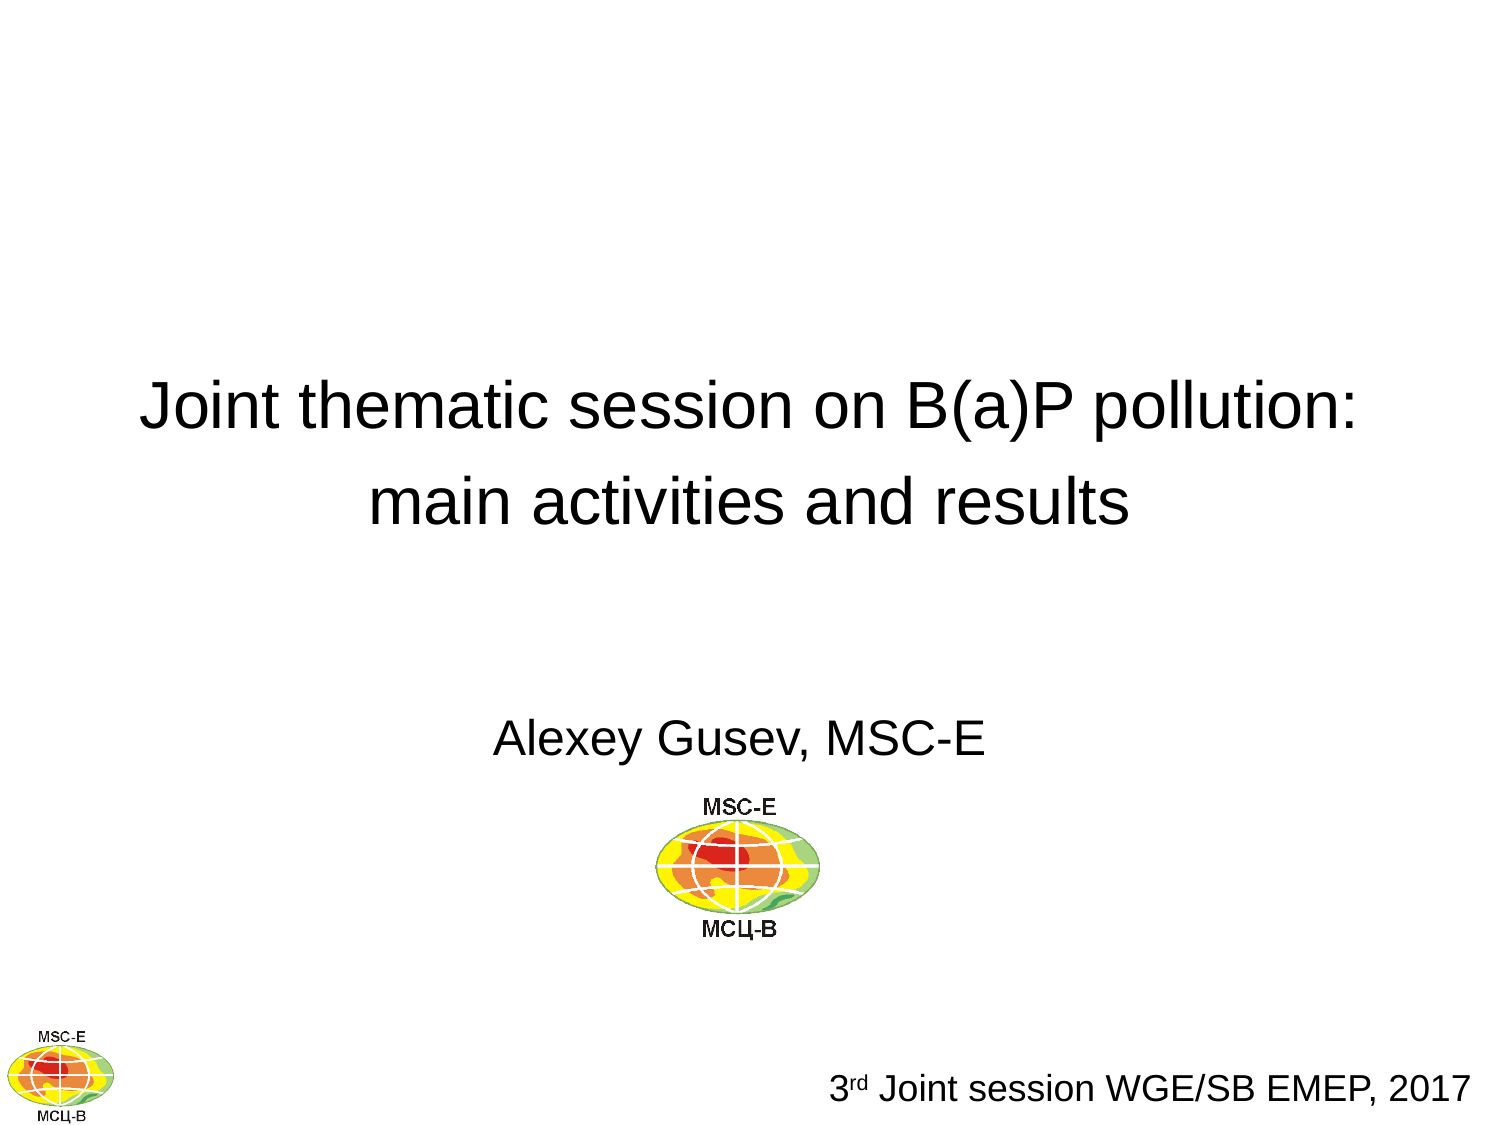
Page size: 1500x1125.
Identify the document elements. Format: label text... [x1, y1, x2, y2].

picture [7, 1031, 114, 1124]
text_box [655, 798, 820, 941]
text_box 3rd Joint session WGE/SB EMEP, 2017 [813, 1057, 1488, 1117]
title Joint thematic session on B(a)P pollution: main activities and results [17, 304, 1483, 580]
subtitle Alexey Gusev, MSC-E [419, 704, 1061, 800]
